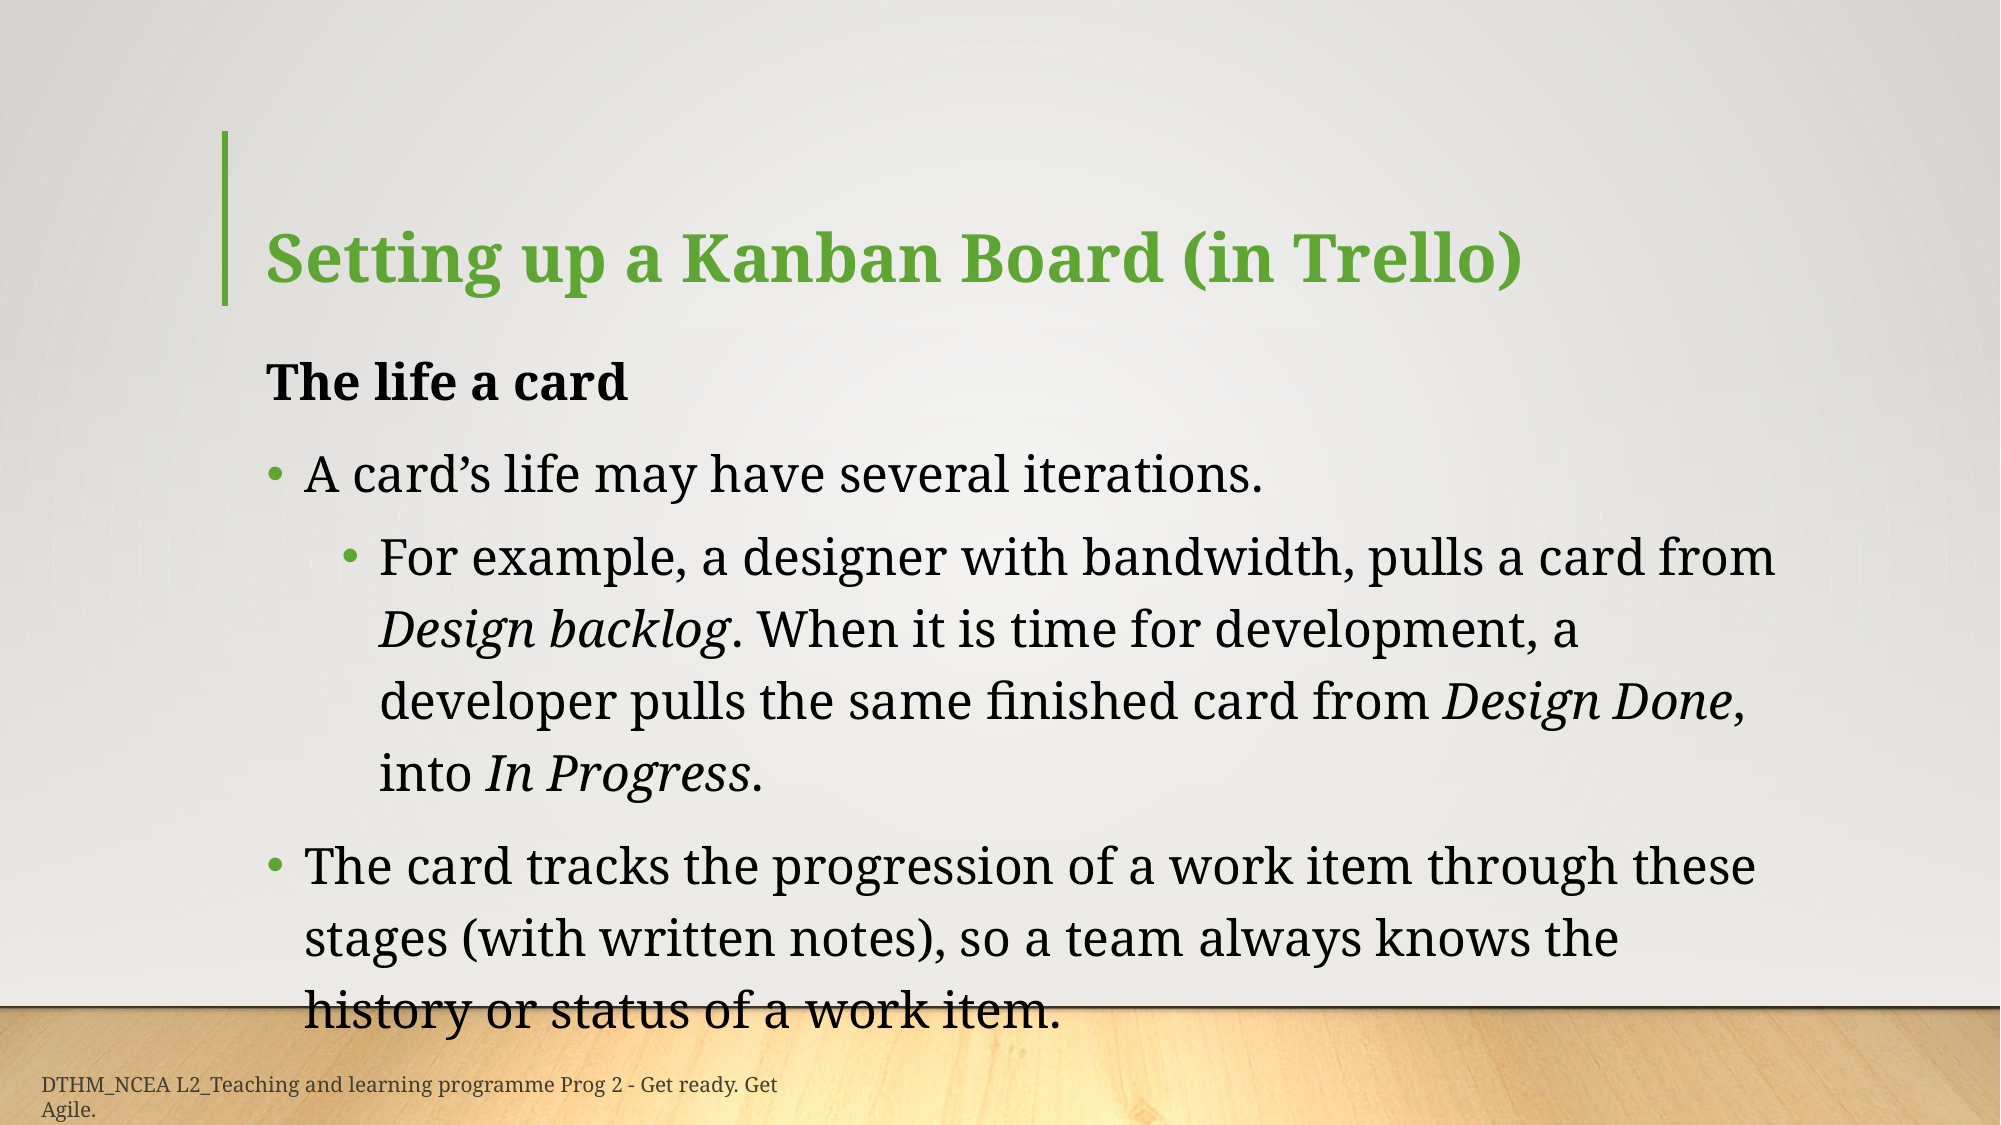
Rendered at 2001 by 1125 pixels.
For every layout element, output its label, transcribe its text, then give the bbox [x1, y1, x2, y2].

title Setting up a Kanban Board (in Trello) [251, 131, 1814, 305]
list The life a card A card’s life may have several iterations. For example, a designer with bandwidth, pulls a card from Design backlog. When it is time for development, a developer pulls the same finished card from Design Done, into In Progress. The card tracks the progression of a work item through these stages (with written notes), so a team always knows the history or status of a work item. [251, 330, 1814, 993]
picture [0, 1006, 2000, 1125]
